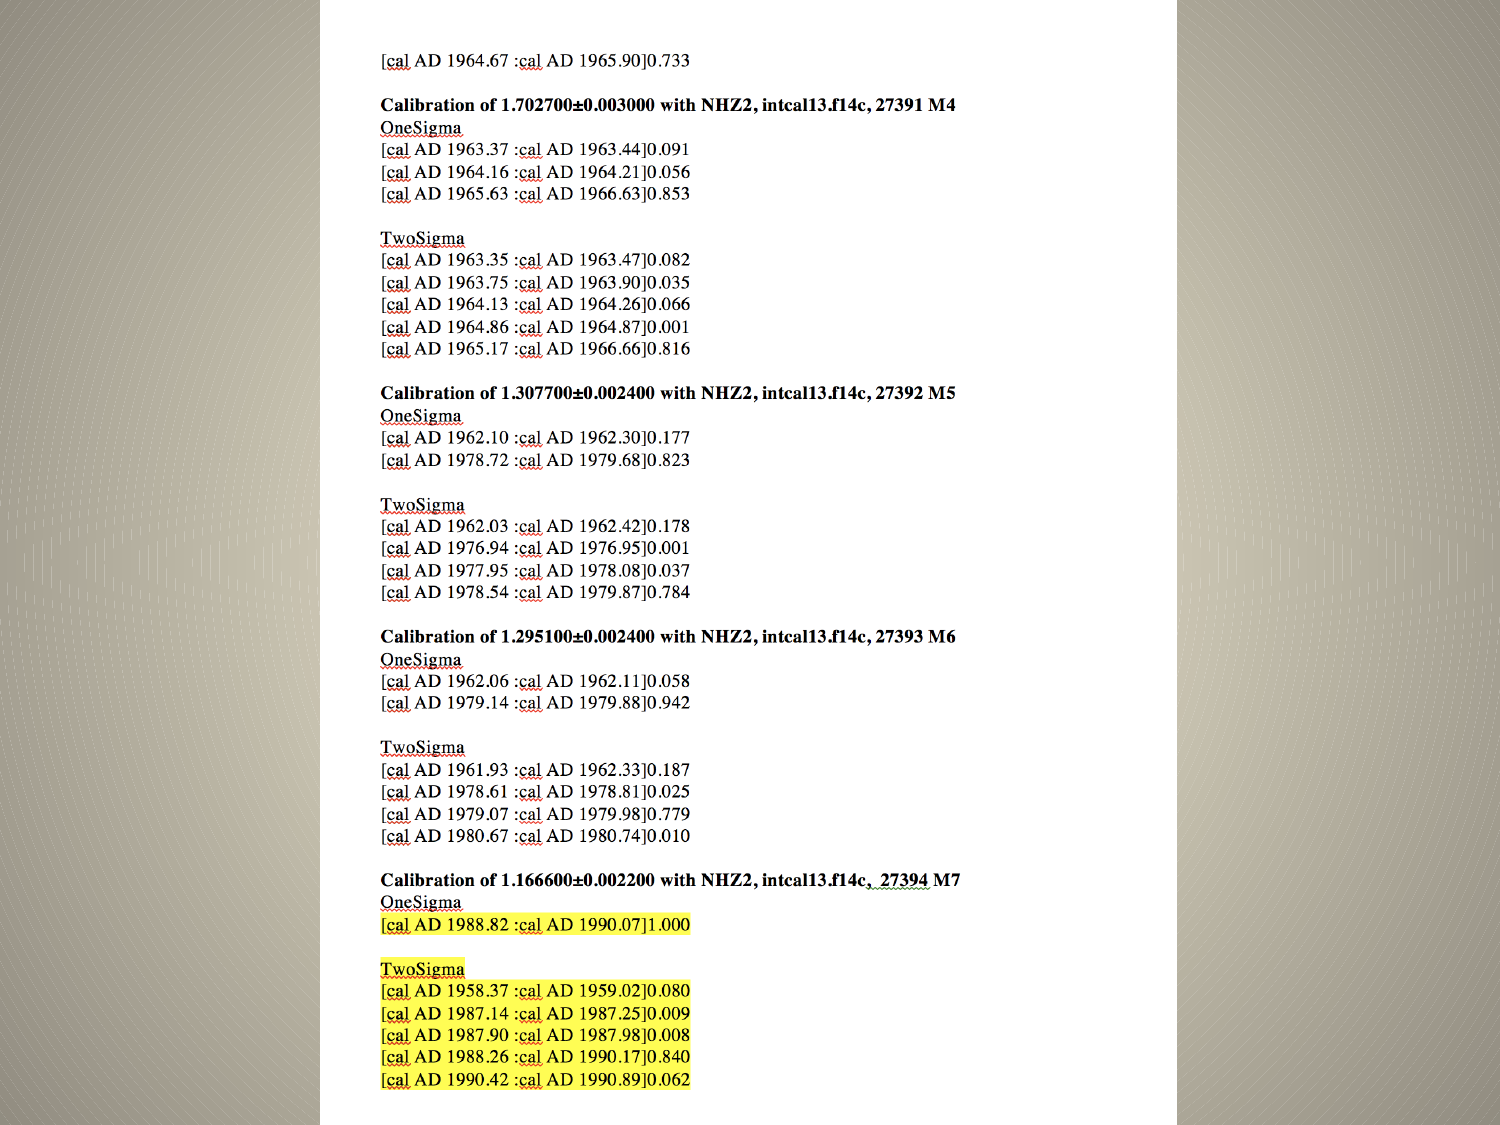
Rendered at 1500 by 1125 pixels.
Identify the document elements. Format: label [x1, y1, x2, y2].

picture [320, 0, 1177, 1125]
